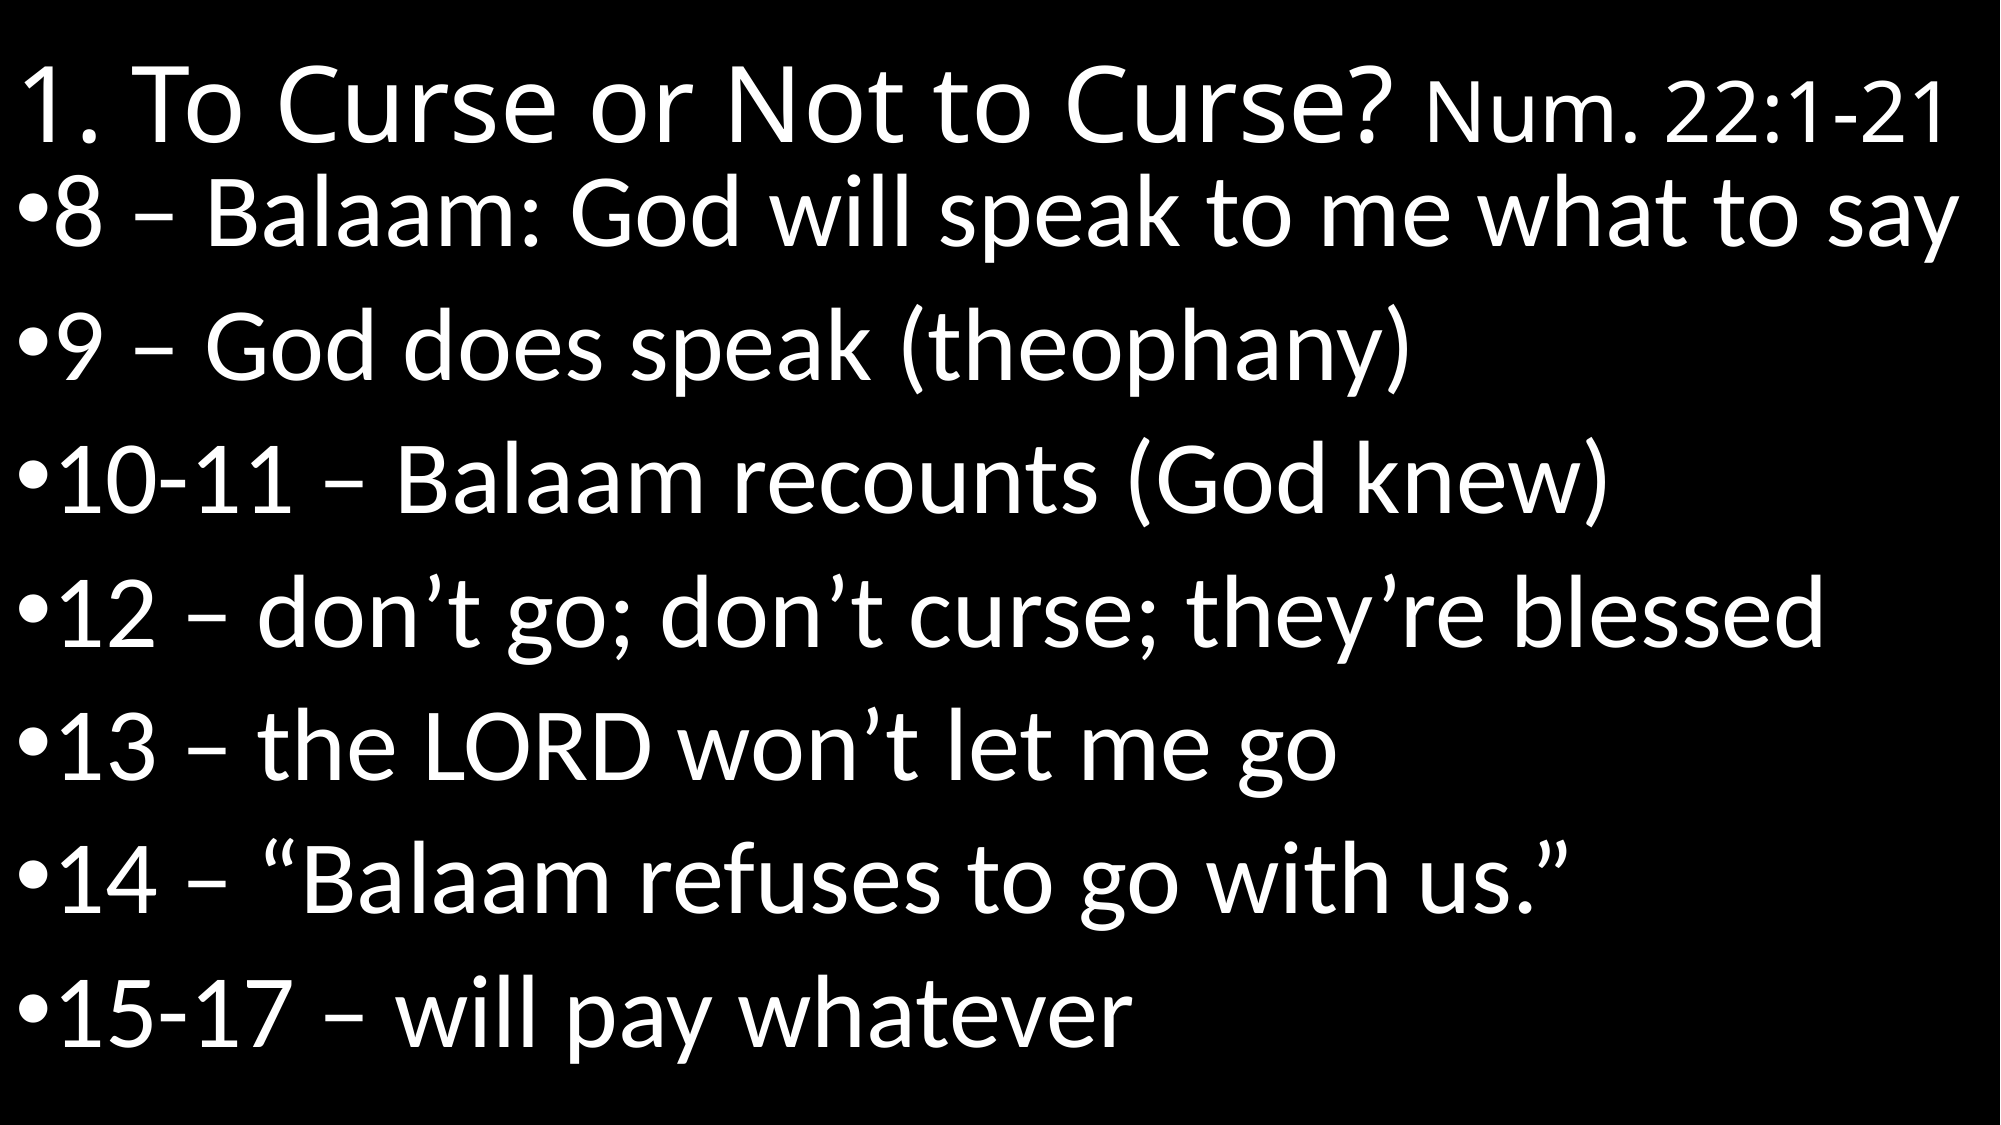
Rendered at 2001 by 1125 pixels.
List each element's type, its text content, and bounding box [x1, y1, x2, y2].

list 8 – Balaam: God will speak to me what to say 9 – God does speak (theophany) 10-11 – Balaam recounts (God knew) 12 – don’t go; don’t curse; they’re blessed 13 – the Lord won’t let me go 14 – “Balaam refuses to go with us.” 15-17 – will pay whatever [0, 149, 2000, 1125]
title 1. To Curse or Not to Curse? Num. 22:1-21 [0, 0, 2000, 149]
